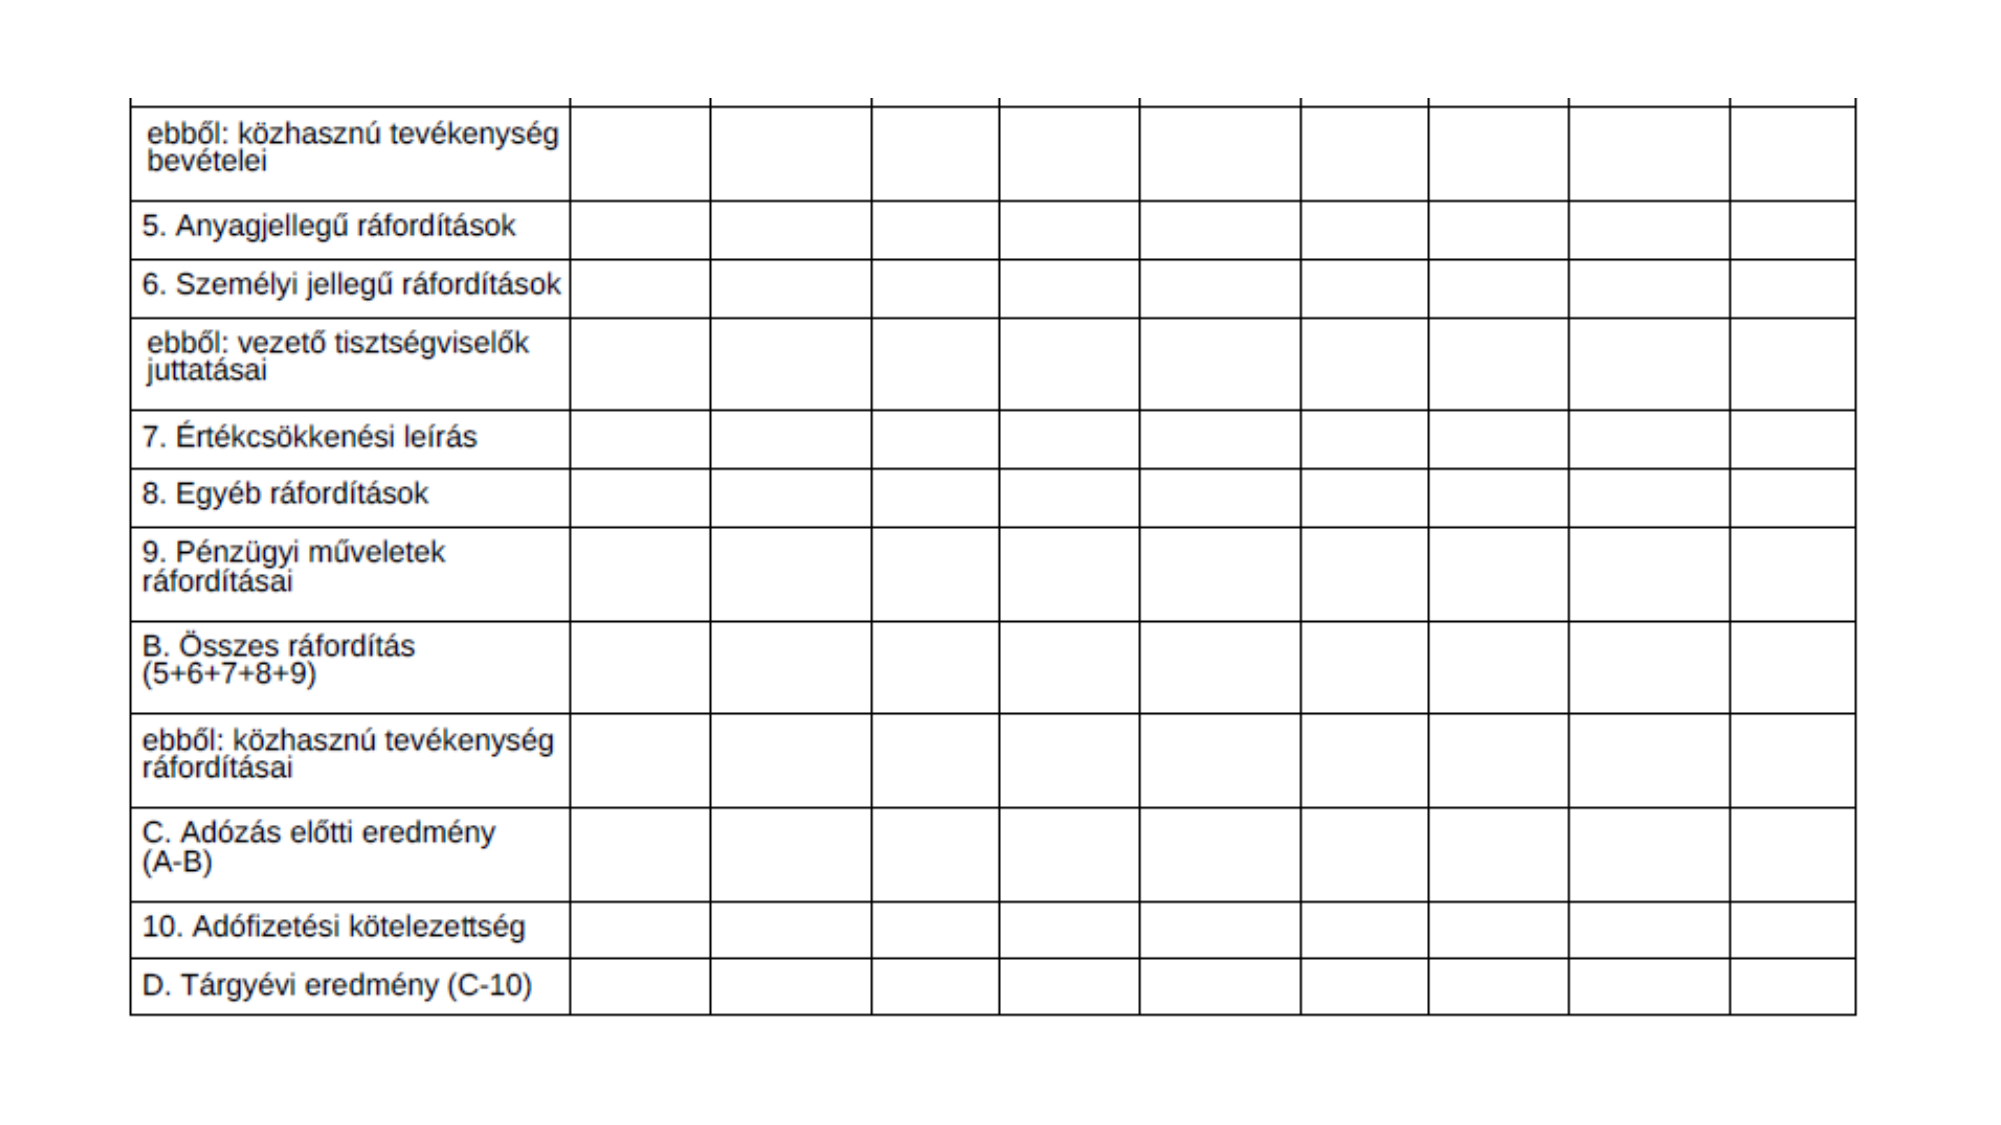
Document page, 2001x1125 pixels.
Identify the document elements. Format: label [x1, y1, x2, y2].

picture [107, 98, 1893, 1027]
